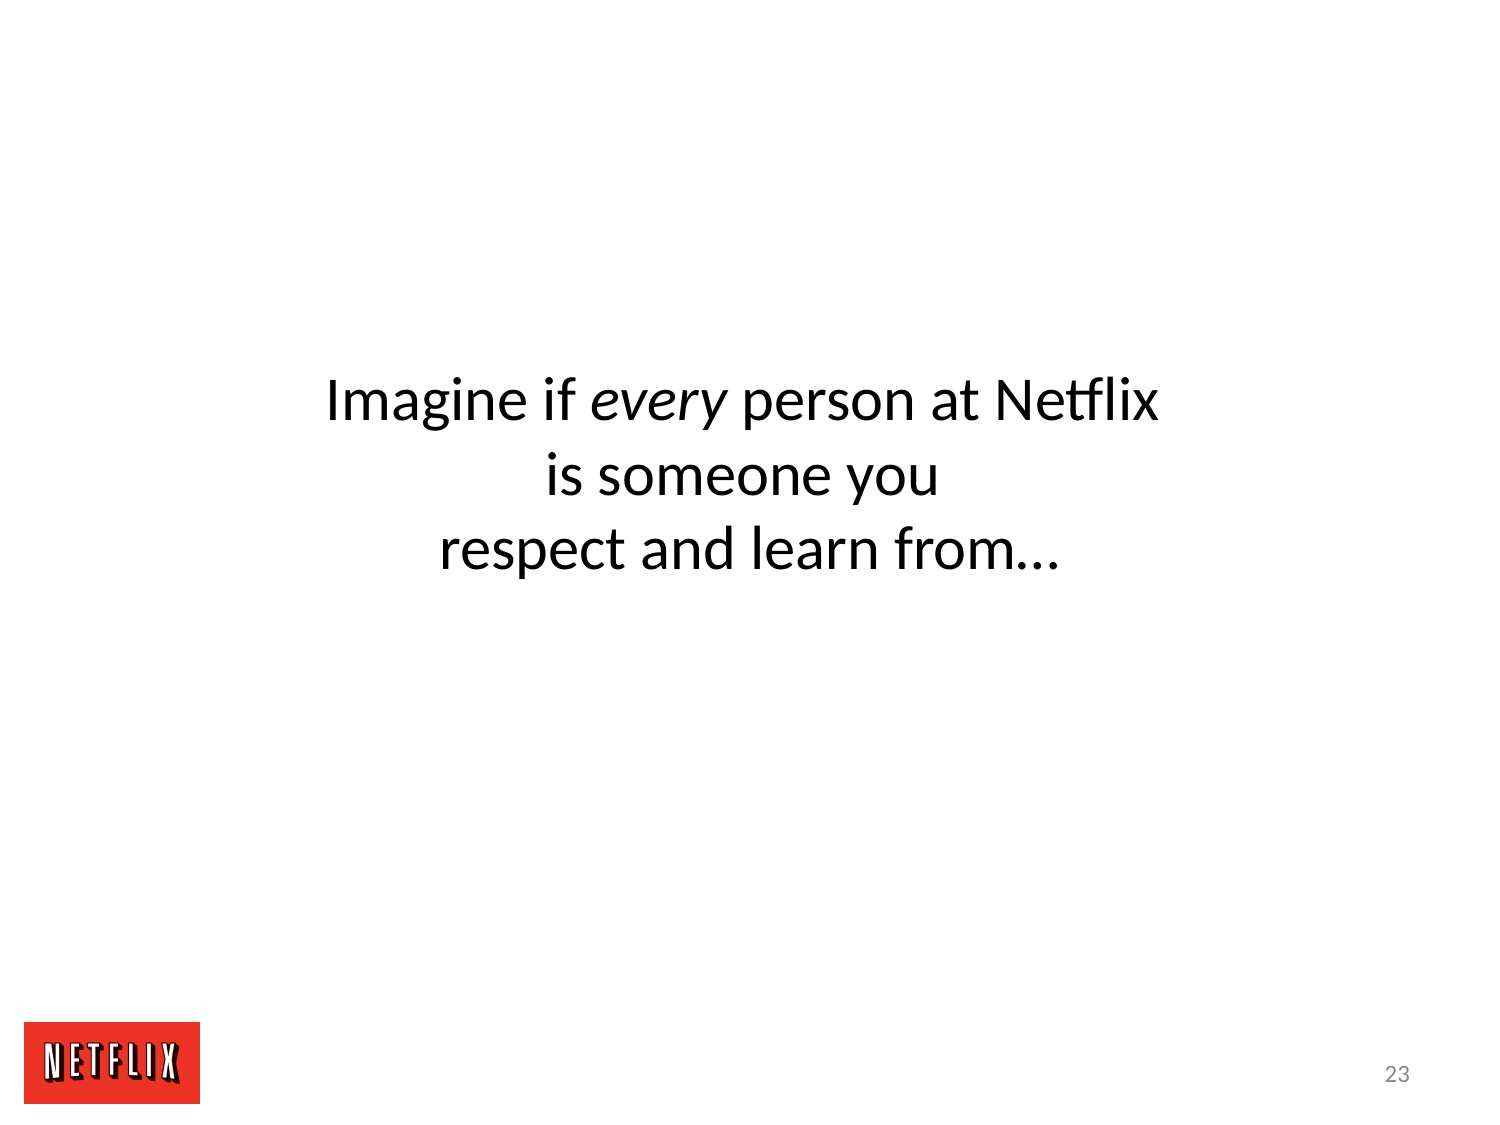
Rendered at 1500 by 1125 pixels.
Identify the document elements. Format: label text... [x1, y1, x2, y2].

title Imagine if every person at Netflix is someone you respect and learn from… [112, 349, 1388, 591]
picture [24, 1022, 200, 1104]
slide_number 23 [1074, 1042, 1425, 1103]
